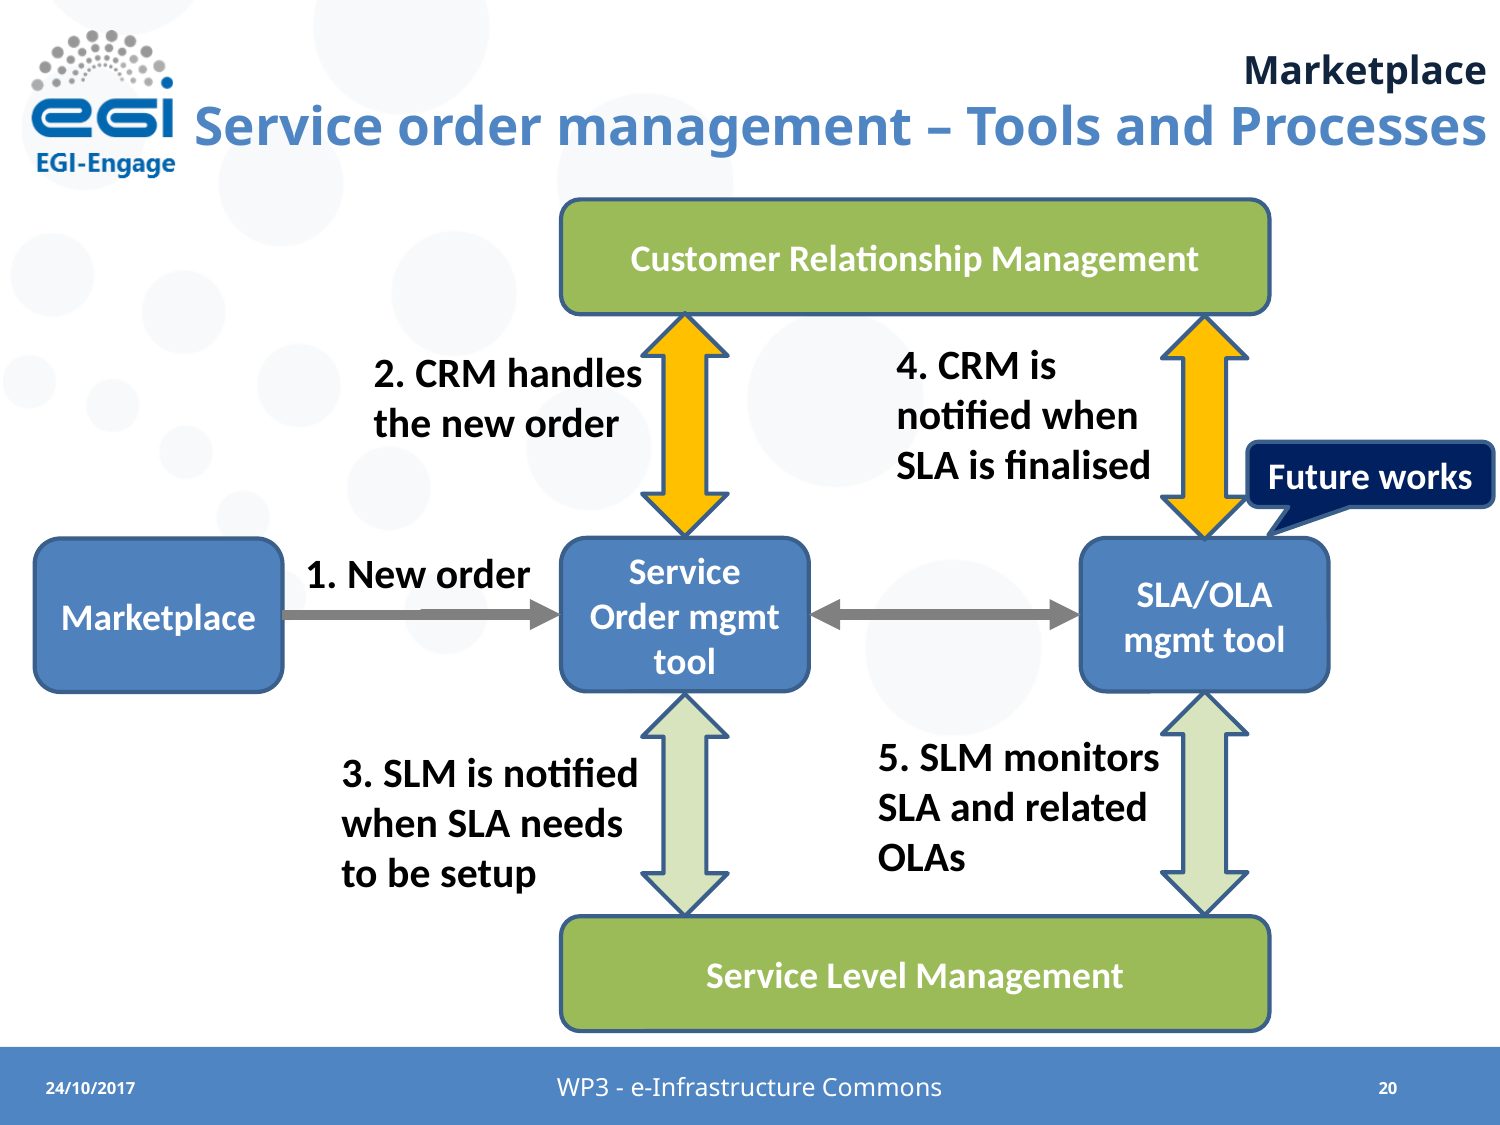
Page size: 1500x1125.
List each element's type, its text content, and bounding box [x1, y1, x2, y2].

text_box Marketplace [32, 536, 285, 695]
text_box Service Level Management [558, 914, 1272, 1034]
text_box [640, 453, 730, 539]
text_box 2. CRM handles the new order [358, 338, 723, 453]
text_box 5. SLM monitors SLA and related OLAs [863, 722, 1183, 887]
text_box [657, 310, 713, 338]
text_box Customer Relationship Management [558, 197, 1272, 317]
text_box 1. New order [290, 539, 546, 604]
picture [3, 0, 1076, 772]
text_box [1171, 689, 1250, 918]
picture [689, 617, 1076, 772]
text_box 3. SLM is notified when SLA needs to be setup [326, 738, 684, 904]
title Marketplace Service order management – Tools and Processes [167, 30, 1500, 171]
text_box 4. CRM is notified when SLA is finalised [881, 330, 1180, 496]
text_box Future works [1245, 439, 1496, 538]
text_box SLA/OLA mgmt tool [1078, 535, 1331, 694]
text_box Service Order mgmt tool [558, 535, 811, 694]
footer WP3 - e-Infrastructure Commons [194, 1058, 1306, 1119]
text_box [640, 691, 730, 919]
text_box [723, 348, 730, 358]
text_box [1159, 313, 1250, 542]
picture [691, 317, 1076, 612]
